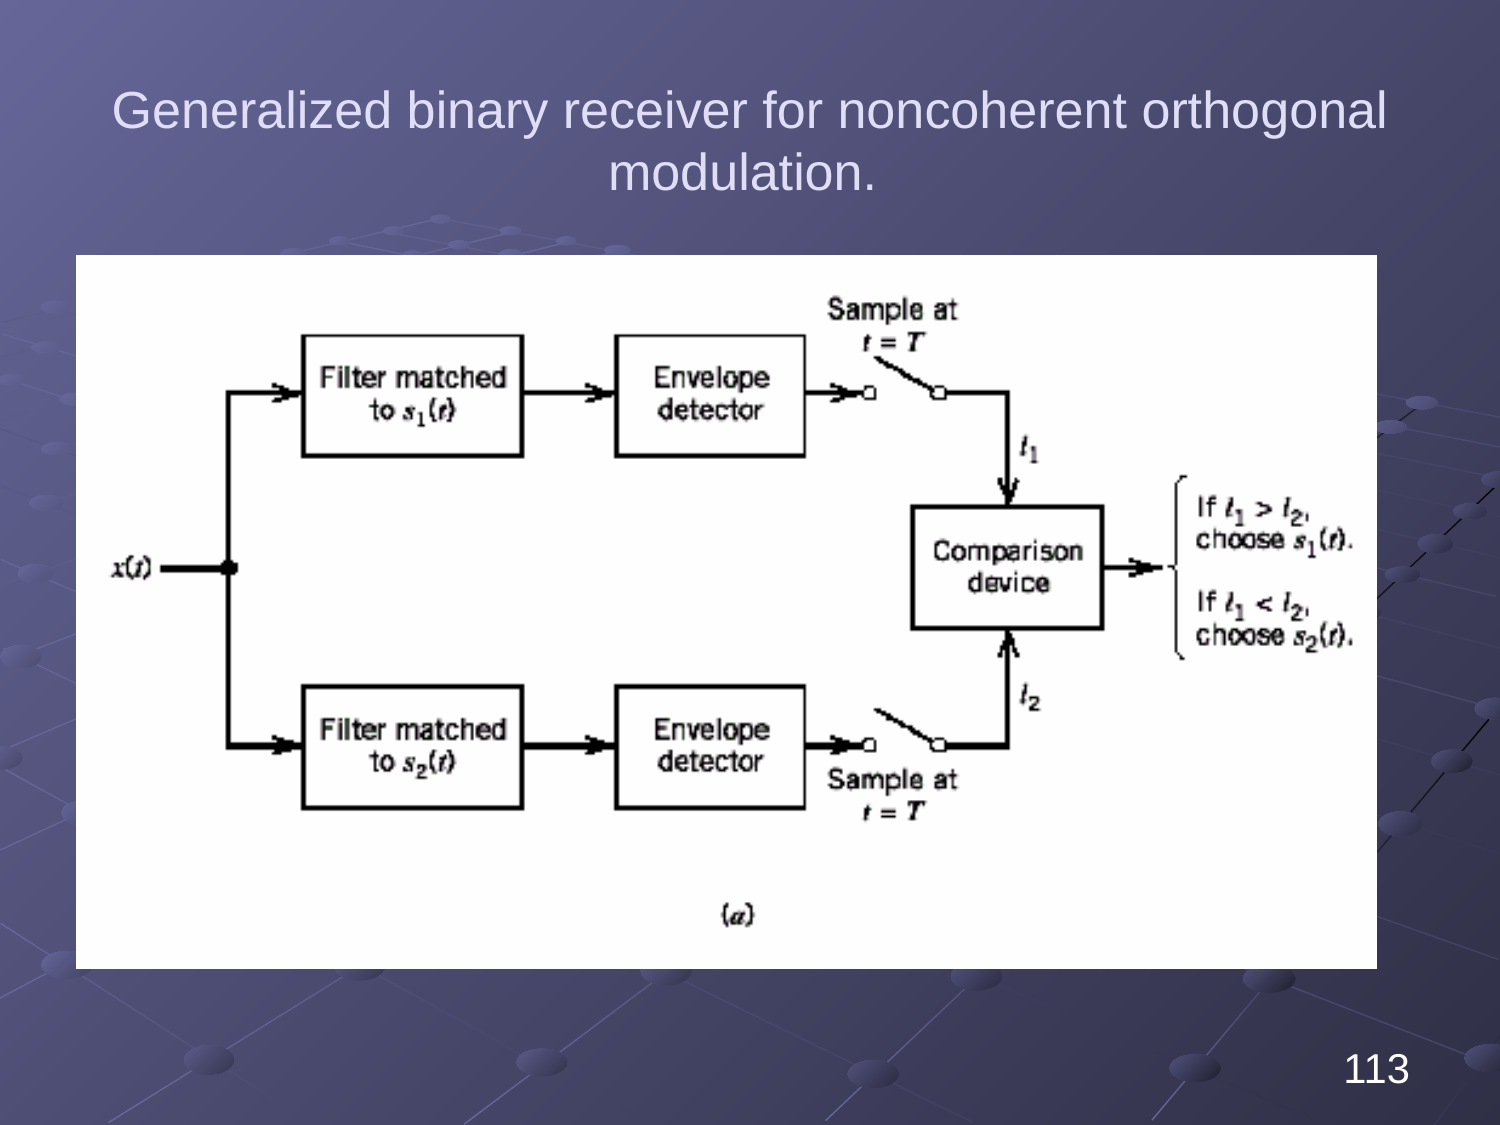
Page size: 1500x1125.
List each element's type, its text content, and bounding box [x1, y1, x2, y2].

slide_number 113 [1074, 1024, 1425, 1100]
title Generalized binary receiver for noncoherent orthogonal modulation. [75, 45, 1425, 233]
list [76, 255, 1378, 969]
